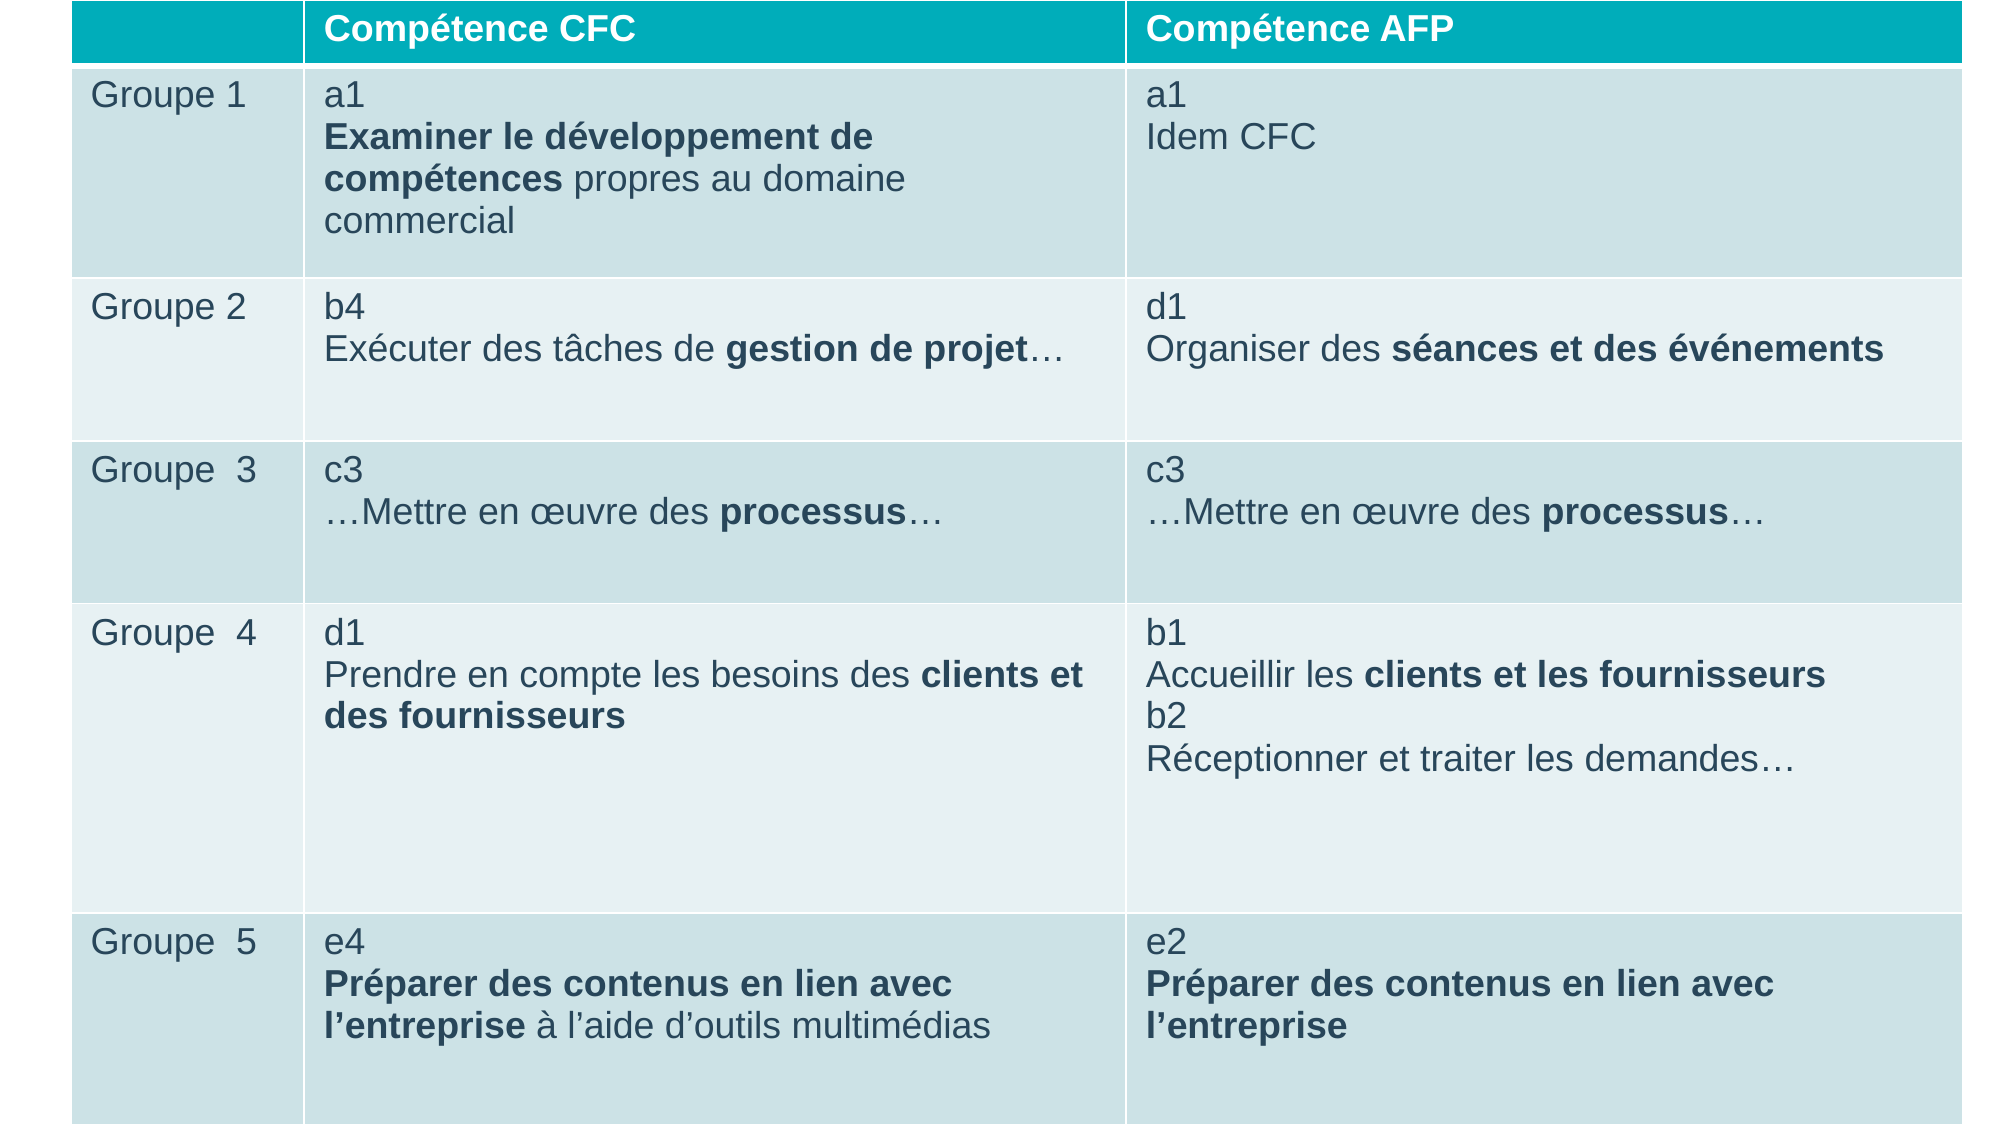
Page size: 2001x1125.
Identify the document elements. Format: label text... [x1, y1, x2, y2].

table_cell d1 Organiser des séances et des événements [1127, 279, 1962, 440]
table_header Compétence AFP [1127, 1, 1962, 63]
table_cell b4 Exécuter des tâches de gestion de projet… [305, 279, 1125, 440]
table_cell c3 …Mettre en œuvre des processus… [305, 442, 1125, 603]
table_cell Groupe 2 [72, 279, 303, 440]
table_cell Groupe 5 [72, 914, 303, 1124]
table_cell a1 Idem CFC [1127, 69, 1962, 277]
table_cell a1 Examiner le développement de compétences propres au domaine commercial [305, 69, 1125, 277]
table_cell e2 Préparer des contenus en lien avec l’entreprise [1127, 914, 1962, 1124]
table_cell Groupe 1 [72, 69, 303, 277]
table_cell c3 …Mettre en œuvre des processus… [1127, 442, 1962, 603]
table_cell b1 Accueillir les clients et les fournisseurs b2 Réceptionner et traiter les demandes… [1127, 604, 1962, 912]
table_header Compétence CFC [305, 1, 1125, 63]
table_header [72, 1, 303, 63]
table_cell Groupe 4 [72, 604, 303, 912]
table_cell Groupe 3 [72, 442, 303, 603]
table_cell e4 Préparer des contenus en lien avec l’entreprise à l’aide d’outils multimédias [305, 914, 1125, 1124]
table_cell d1 Prendre en compte les besoins des clients et des fournisseurs [305, 604, 1125, 912]
